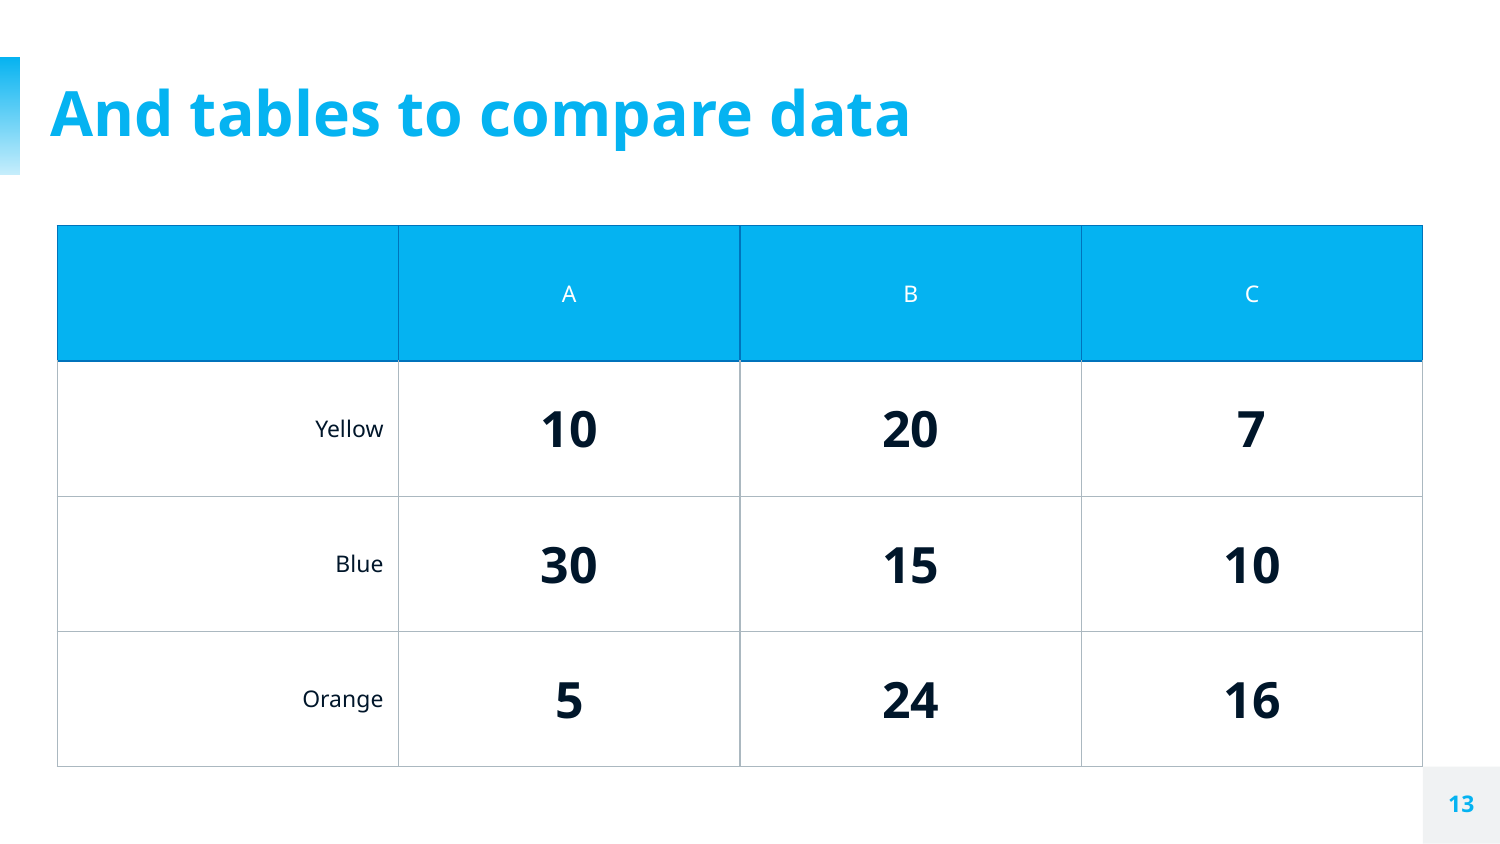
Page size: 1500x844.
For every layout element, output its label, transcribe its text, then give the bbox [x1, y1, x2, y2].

table_cell 15 [741, 497, 1081, 631]
table_cell 20 [741, 362, 1081, 496]
table_cell 5 [399, 632, 739, 766]
table_cell 24 [741, 632, 1081, 766]
table_cell Orange [58, 632, 398, 766]
table_cell 7 [1082, 362, 1422, 496]
slide_number ‹#› [1422, 766, 1500, 844]
title And tables to compare data [50, 58, 1441, 175]
table_cell 30 [399, 497, 739, 631]
table_cell Yellow [58, 362, 398, 496]
table_header [58, 226, 398, 360]
table_header B [741, 226, 1081, 360]
table_header A [399, 226, 739, 360]
table_cell 10 [1082, 497, 1422, 631]
table_cell 16 [1082, 632, 1422, 766]
table_cell Blue [58, 497, 398, 631]
table_header C [1082, 226, 1422, 360]
table_cell 10 [399, 362, 739, 496]
